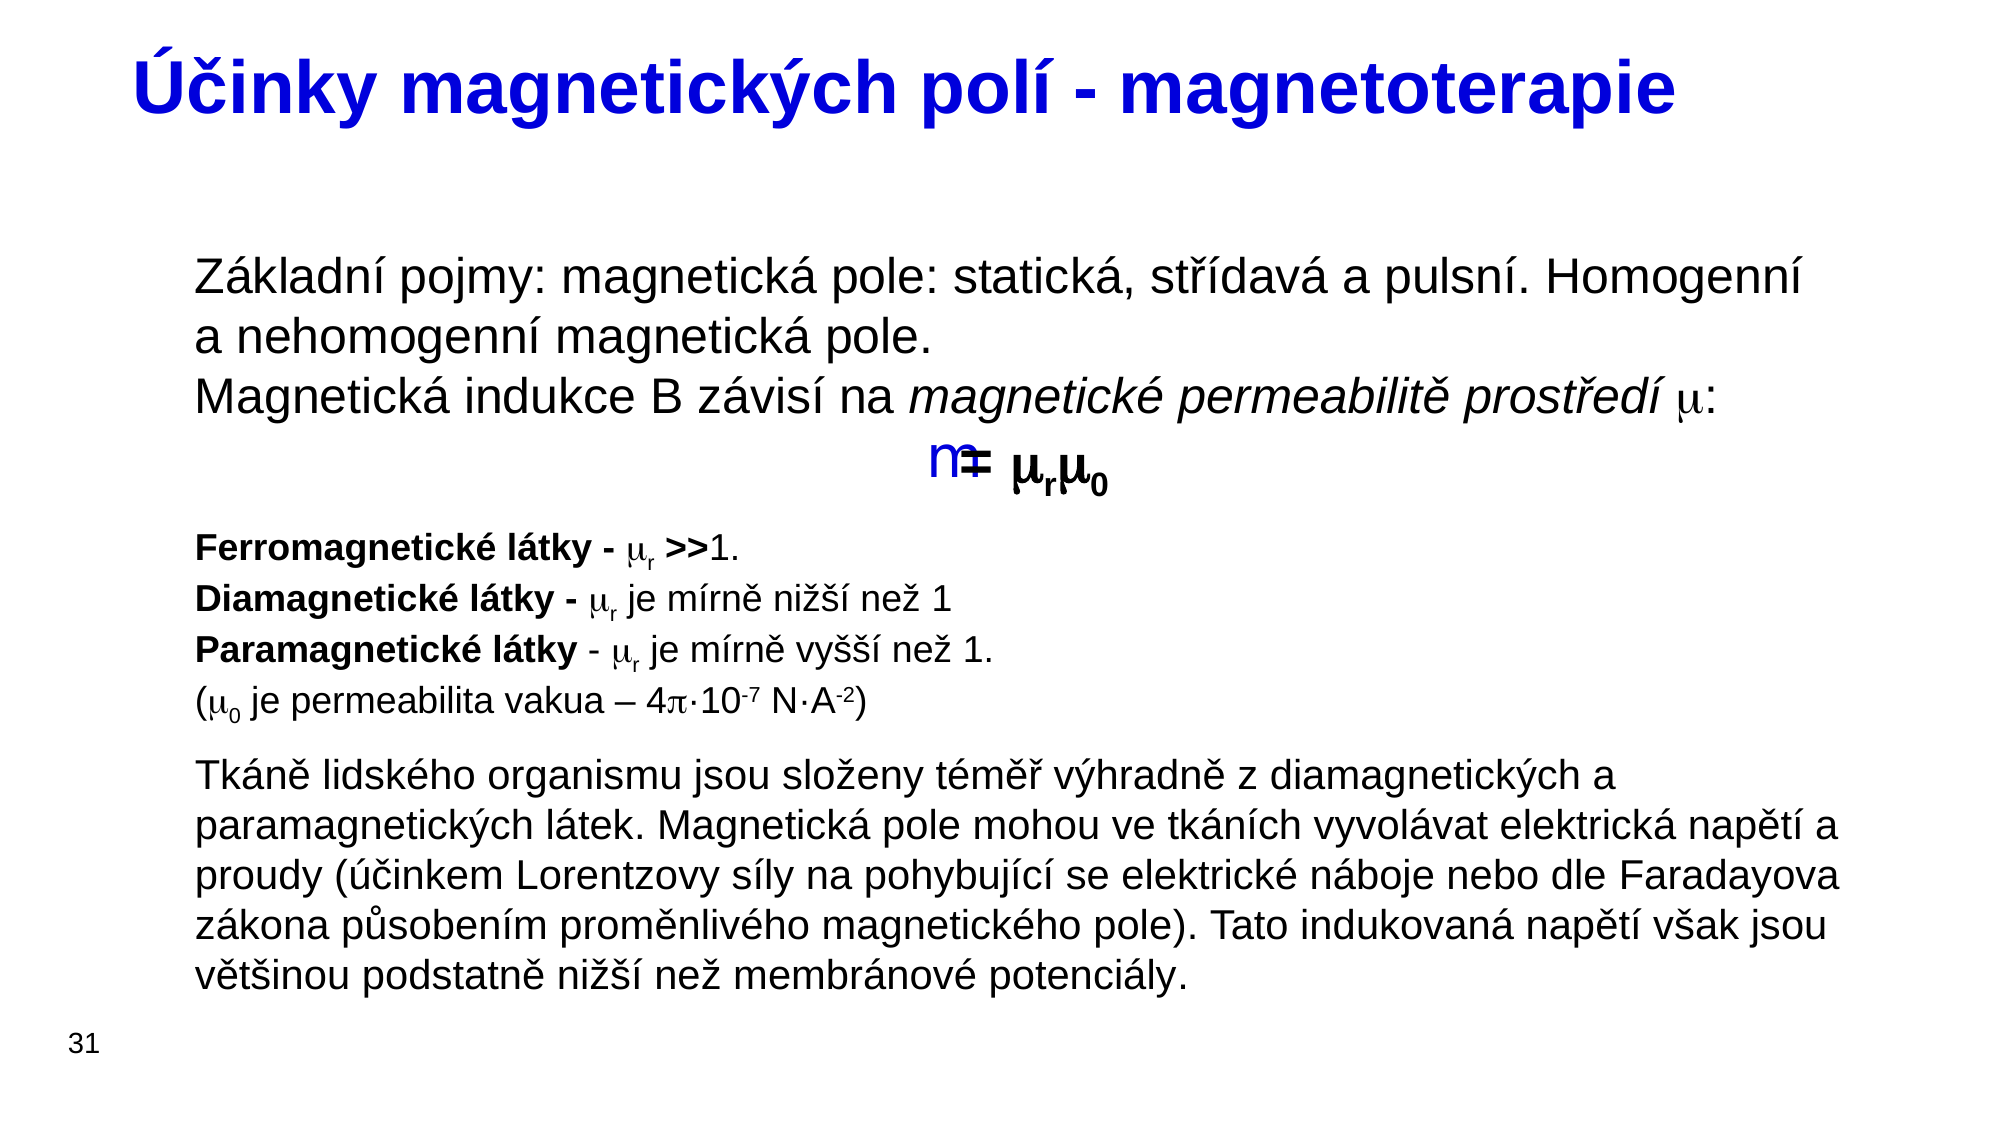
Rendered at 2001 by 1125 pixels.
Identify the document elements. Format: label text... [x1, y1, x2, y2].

list Základní pojmy: magnetická pole: statická, střídavá a pulsní. Homogenní a nehomogenní magnetická pole. Magnetická indukce B závisí na magnetické permeabilitě prostředí m: = mrm0 Ferromagnetické látky - mr >>1. Diamagnetické látky - mr je mírně nižší než 1 Paramagnetické látky - mr je mírně vyšší než 1. (m0 je permeabilita vakua – 4p·10-7 N·A-2) Tkáně lidského organismu jsou složeny téměř výhradně z diamagnetických a paramagnetických látek. Magnetická pole mohou ve tkáních vyvolávat elektrická napětí a proudy (účinkem Lorentzovy síly na pohybující se elektrické náboje nebo dle Faradayova zákona působením proměnlivého magnetického pole). Tato indukovaná napětí však jsou většinou podstatně nižší než membránové potenciály. [194, 243, 1841, 1090]
slide_number 31 [67, 1021, 110, 1063]
title Účinky magnetických polí - magnetoterapie [132, 45, 1686, 156]
